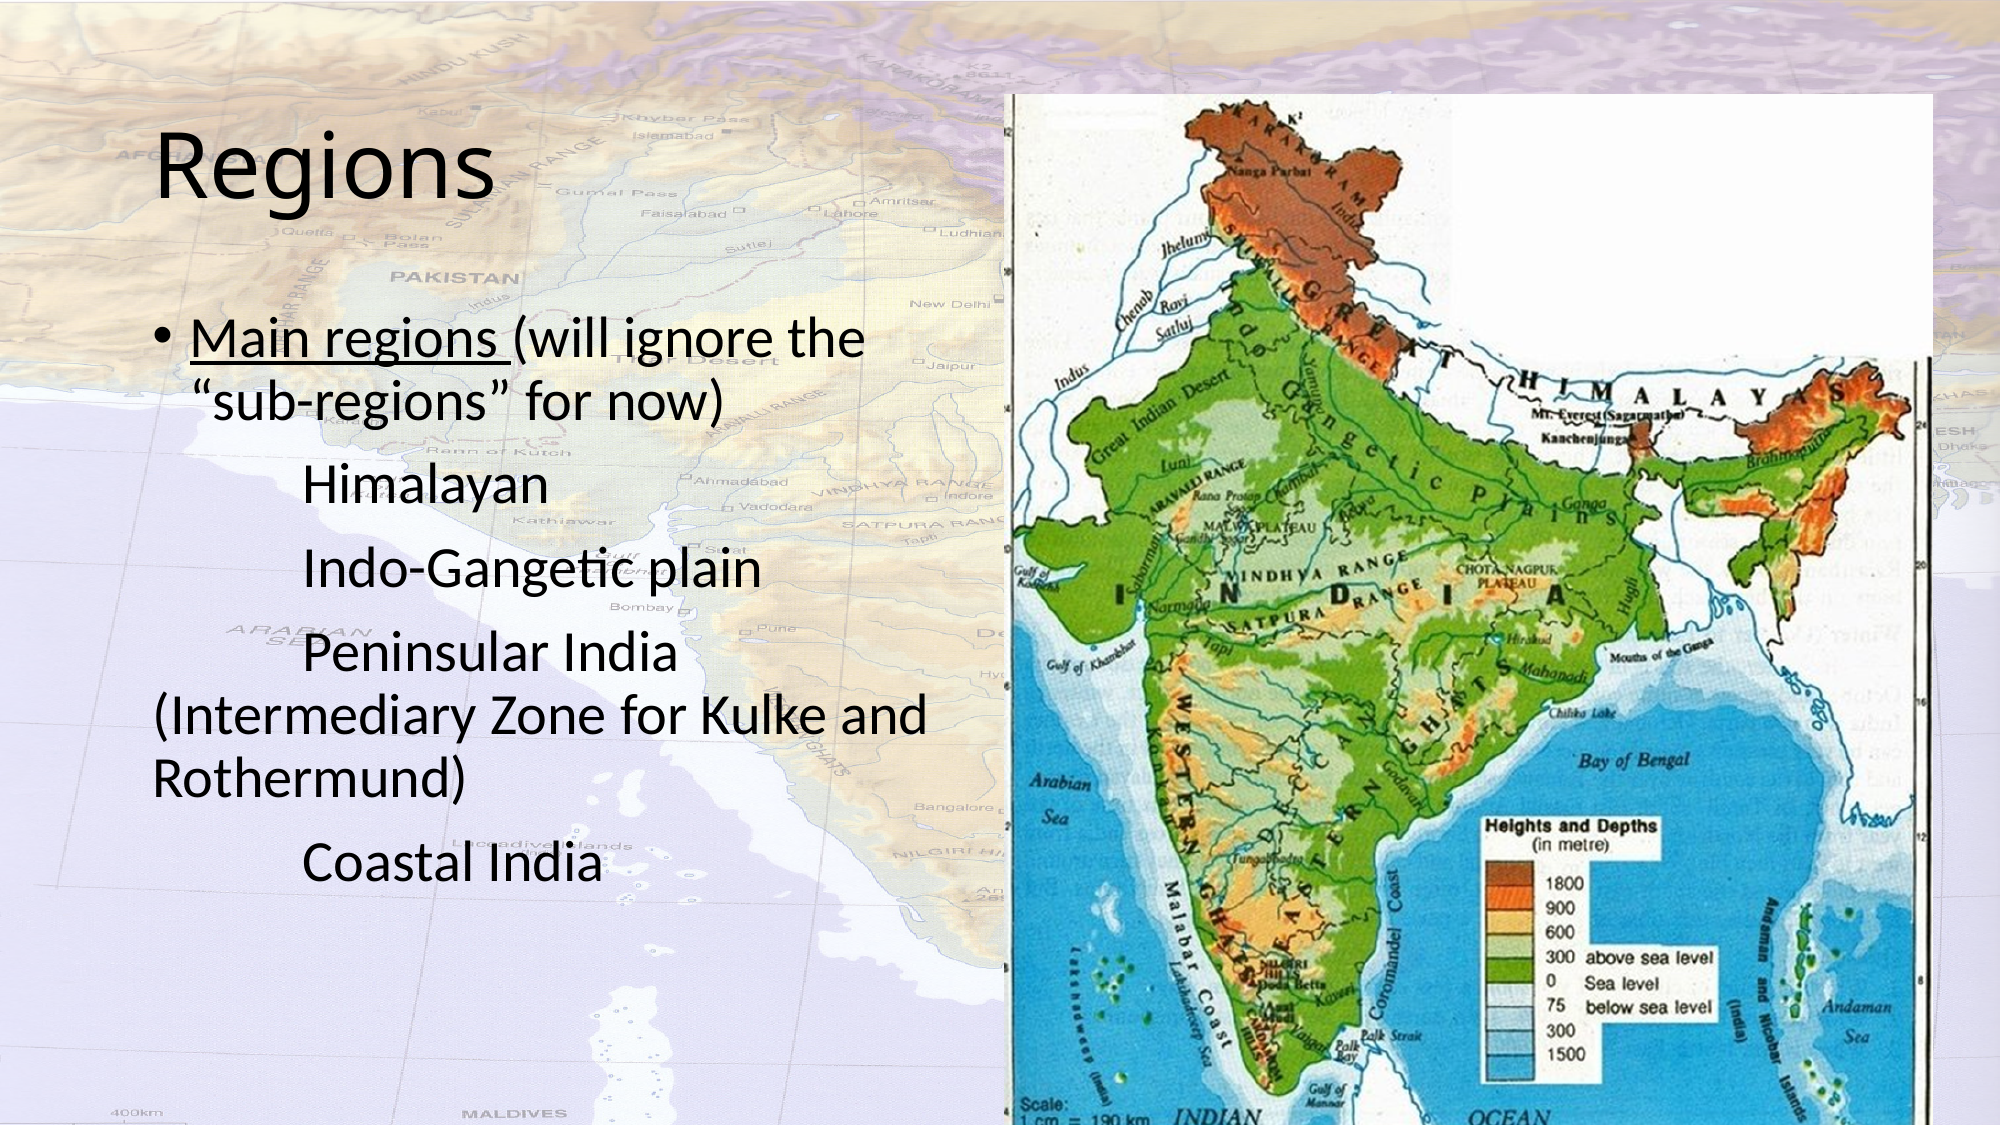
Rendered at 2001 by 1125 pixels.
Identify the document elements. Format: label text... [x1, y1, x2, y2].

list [1004, 94, 1933, 1125]
list Main regions (will ignore the “sub-regions” for now) Himalayan Indo-Gangetic plain Peninsular India (Intermediary Zone for Kulke and Rothermund) Coastal India [137, 299, 988, 1014]
title Regions [137, 59, 1863, 278]
